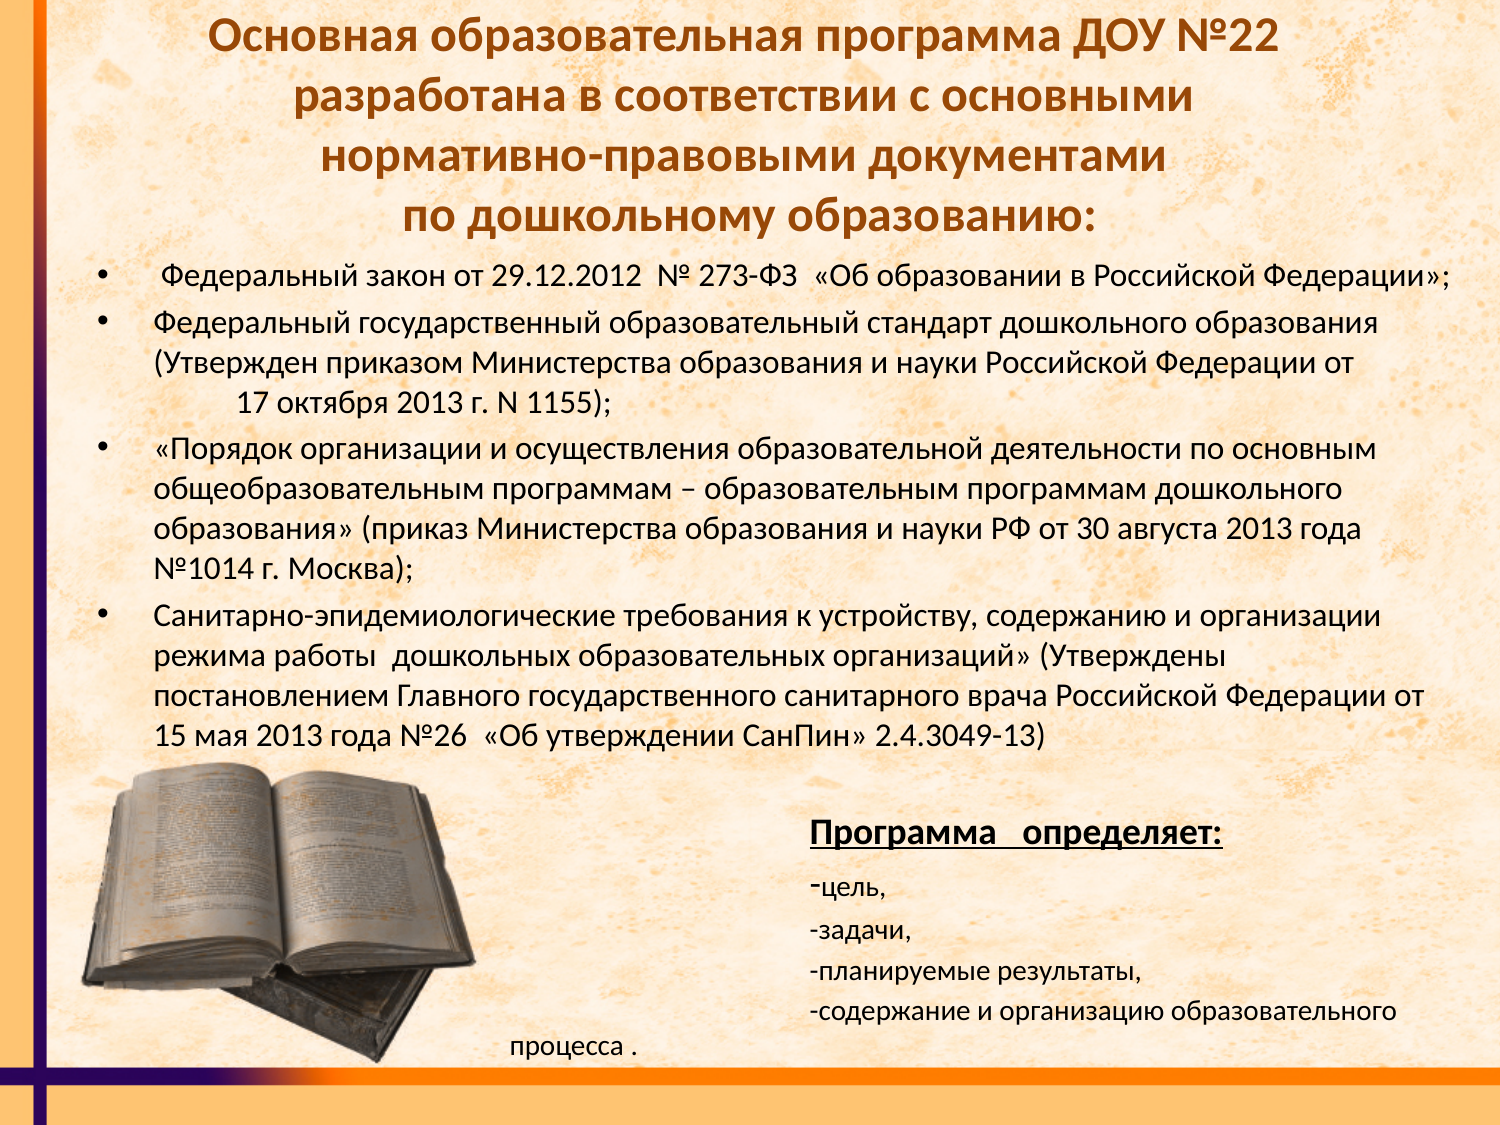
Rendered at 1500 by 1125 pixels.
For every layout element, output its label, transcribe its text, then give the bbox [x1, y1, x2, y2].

title Основная образовательная программа ДОУ №22 разработана в соответствии с основными нормативно-правовыми документами по дошкольному образованию: [74, 44, 1426, 233]
list Федеральный закон от 29.12.2012 № 273-ФЗ «Об образовании в Российской Федерации»; Федеральный государственный образовательный стандарт дошкольного образования (Утвержден приказом Министерства образования и науки Российской Федерации от 17 октября 2013 г. N 1155); «Порядок организации и осуществления образовательной деятельности по основным общеобразовательным программам – образовательным программам дошкольного образования» (приказ Министерства образования и науки РФ от 30 августа 2013 года №1014 г. Москва); Санитарно-эпидемиологические требования к устройству, содержанию и организации режима работы дошкольных образовательных организаций» (Утверждены постановлением Главного государственного санитарного врача Российской Федерации от 15 мая 2013 года №26 «Об утверждении СанПин» 2.4.3049-13) Программа определяет: -цель, -задачи, -планируемые результаты, -содержание и организацию образовательного процесса . [81, 245, 1477, 1044]
picture [0, 0, 1500, 1125]
